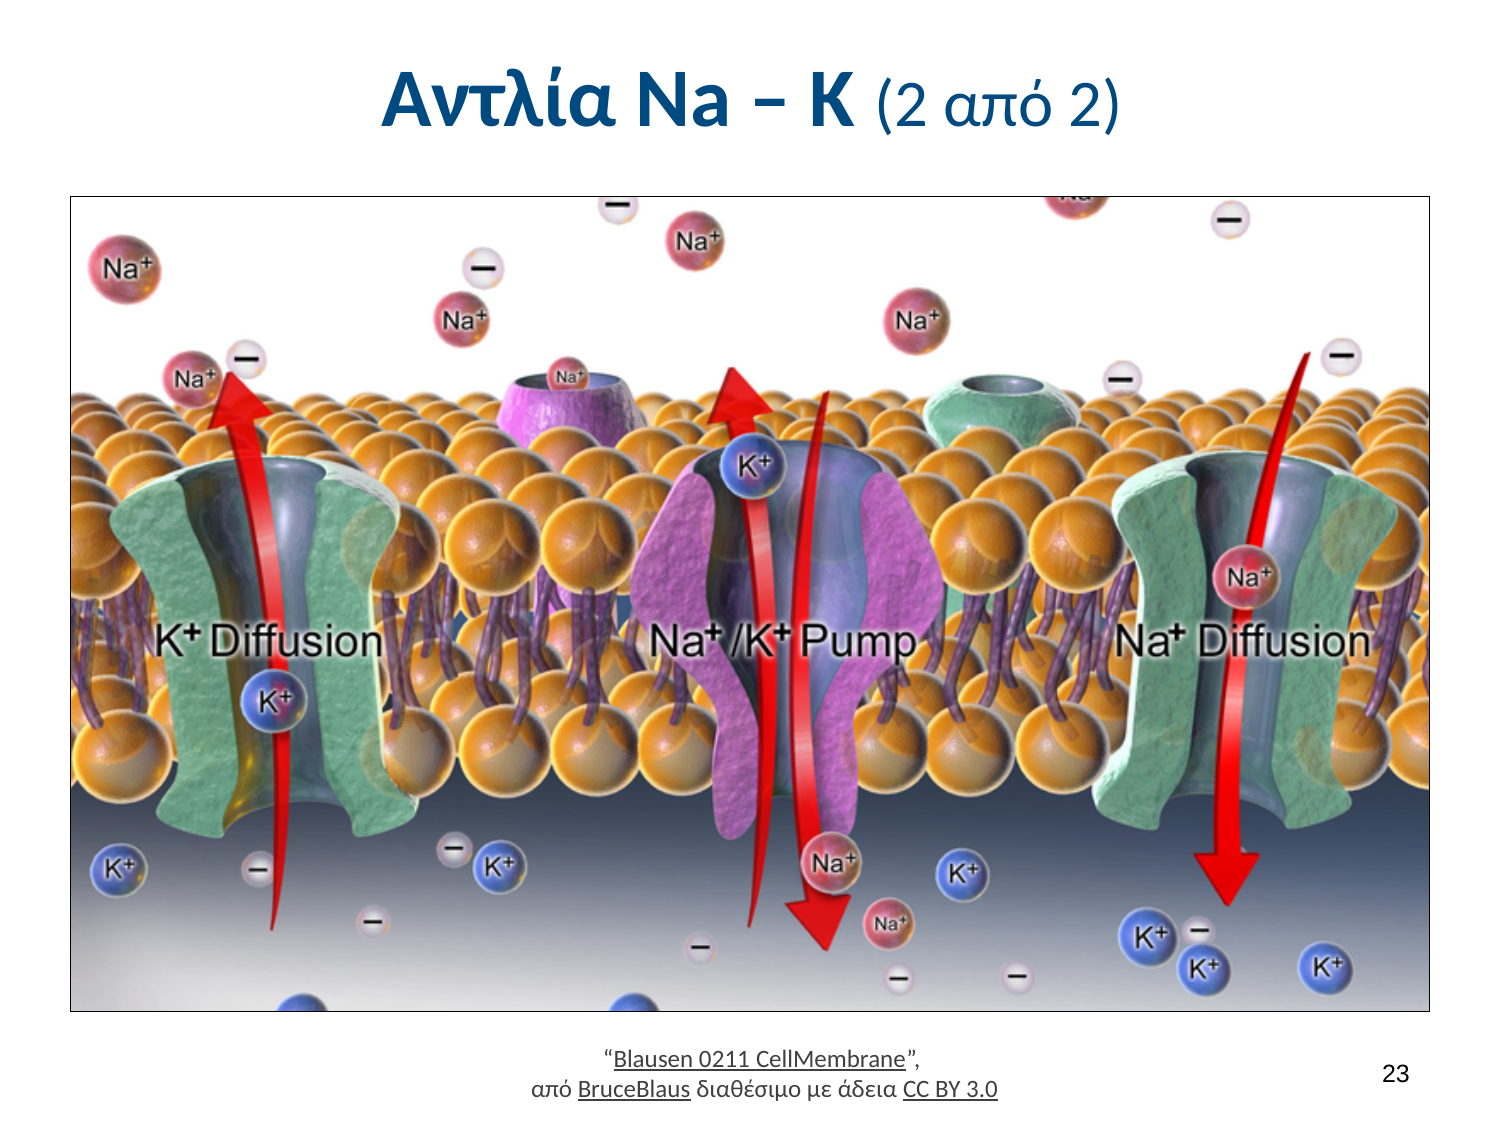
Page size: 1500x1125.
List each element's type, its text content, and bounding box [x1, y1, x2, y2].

text_box “Blausen 0211 CellMembrane”, από BruceBlaus διαθέσιμο με άδεια CC BY 3.0 [495, 1034, 1034, 1110]
picture [70, 195, 1430, 1012]
title Αντλία Na – K (2 από 2) [76, 19, 1427, 169]
slide_number 22 [1074, 1042, 1425, 1103]
